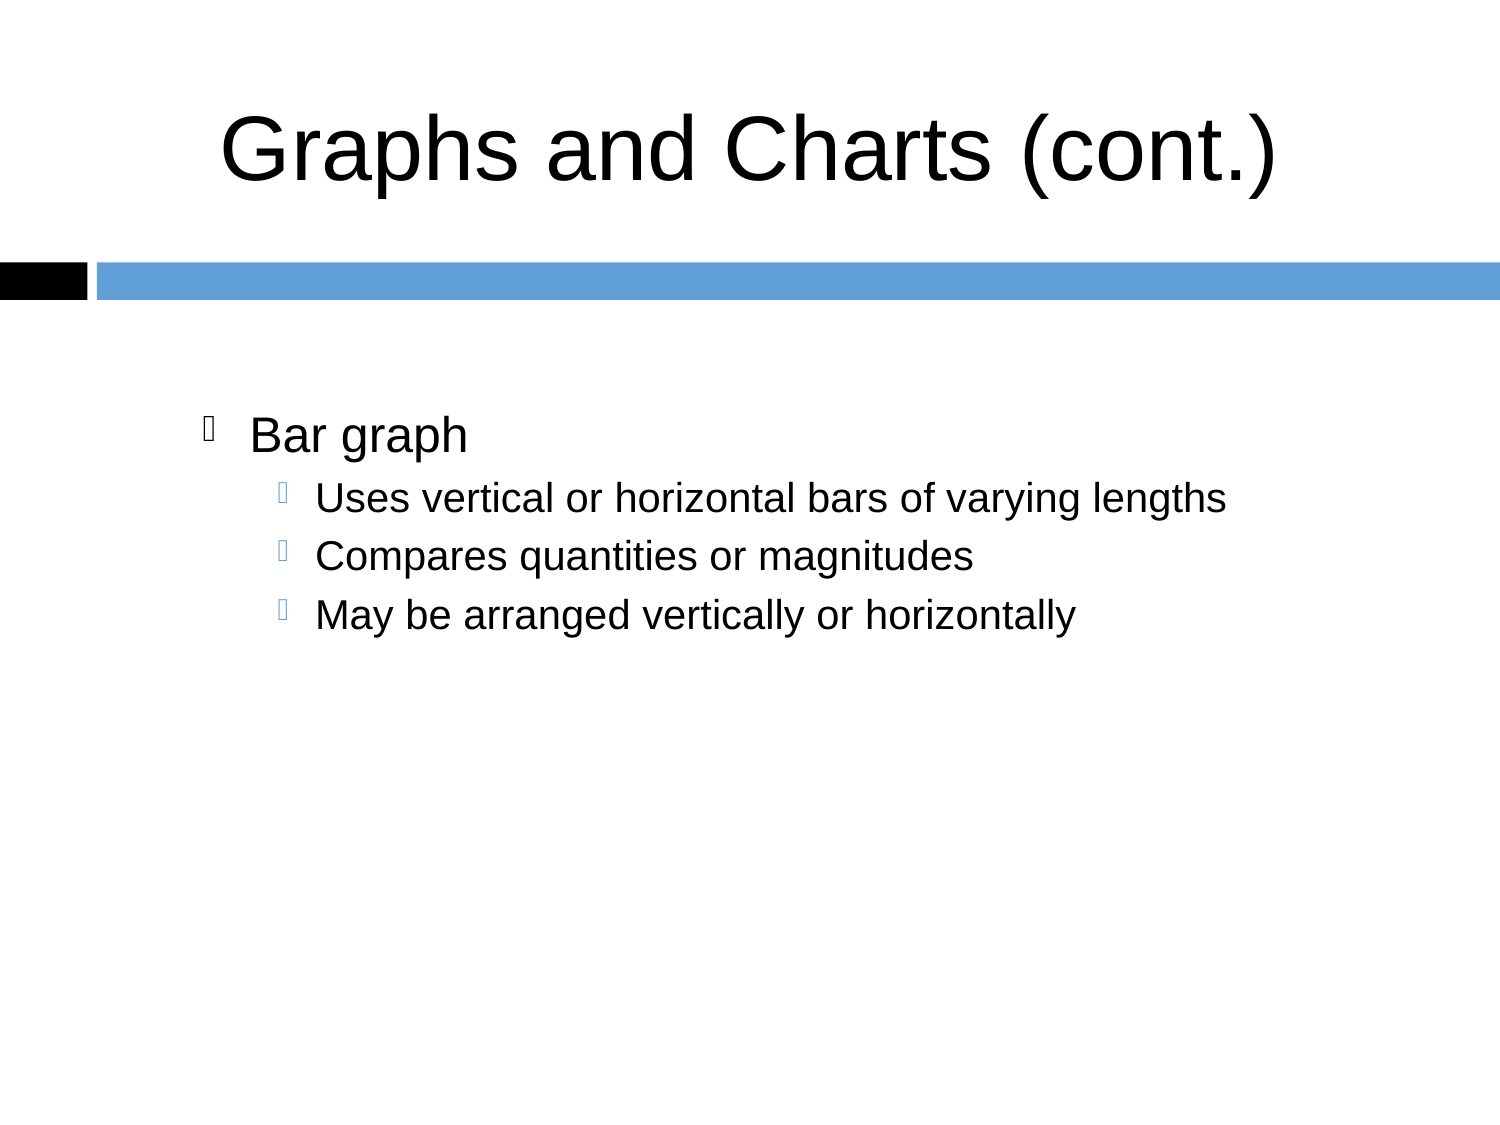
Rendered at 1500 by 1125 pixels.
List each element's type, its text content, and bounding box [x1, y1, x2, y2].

list Bar graph Uses vertical or horizontal bars of varying lengths Compares quantities or magnitudes May be arranged vertically or horizontally [112, 324, 1388, 1001]
title Graphs and Charts (cont.) [112, 49, 1388, 238]
